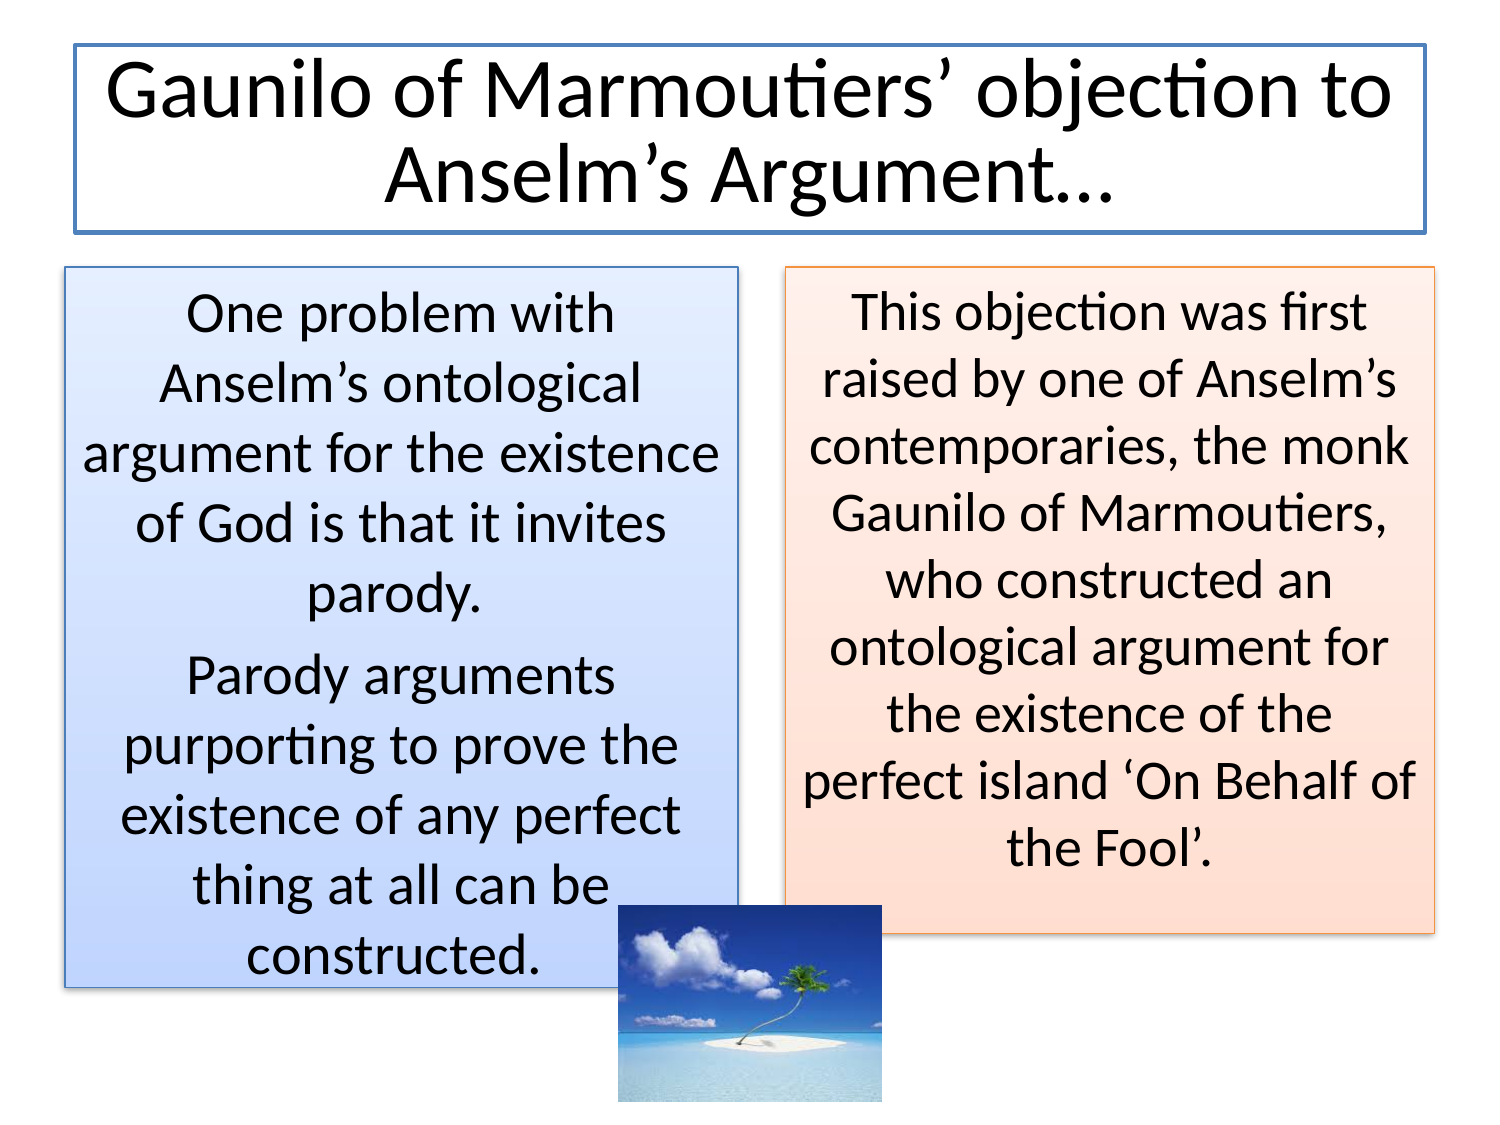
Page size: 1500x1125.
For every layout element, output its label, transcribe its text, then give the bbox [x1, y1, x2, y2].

title Gaunilo of Marmoutiers’ objection to Anselm’s Argument… [73, 43, 1427, 235]
list This objection was first raised by one of Anselm’s contemporaries, the monk Gaunilo of Marmoutiers, who constructed an ontological argument for the existence of the perfect island ‘On Behalf of the Fool’. [785, 266, 1435, 934]
list One problem with Anselm’s ontological argument for the existence of God is that it invites parody. Parody arguments purporting to prove the existence of any perfect thing at all can be constructed. [64, 266, 739, 988]
picture [618, 904, 882, 1103]
